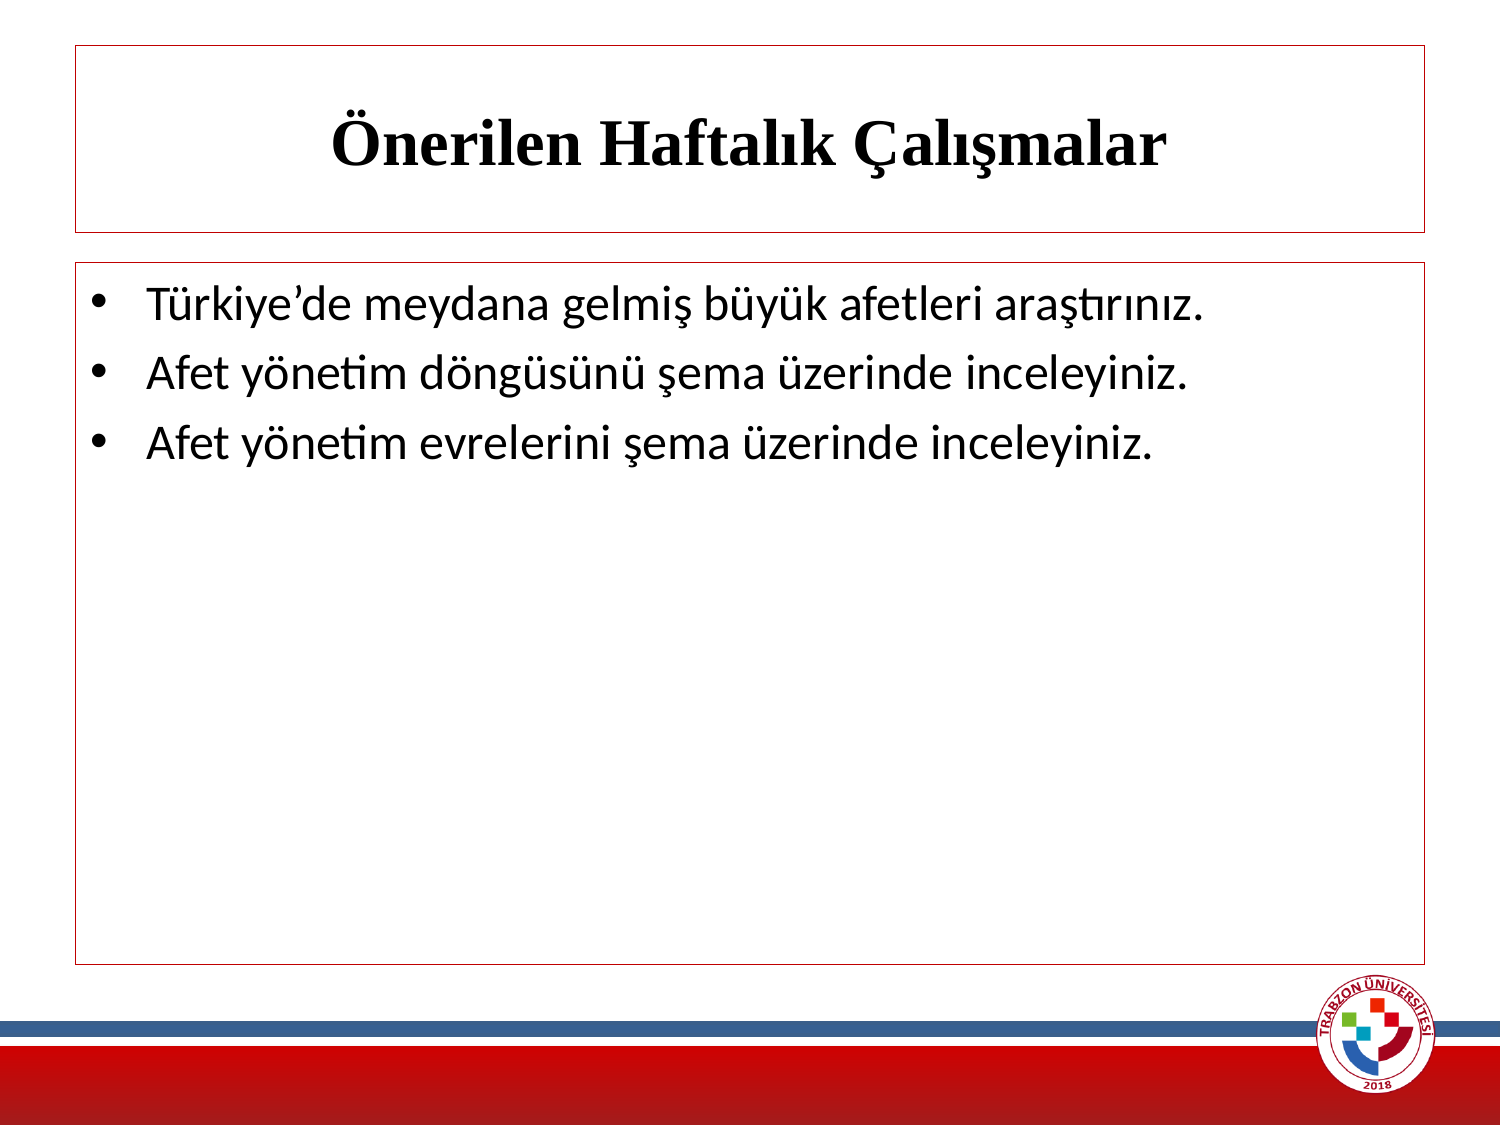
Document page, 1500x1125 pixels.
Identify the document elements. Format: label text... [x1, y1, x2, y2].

picture [1293, 953, 1457, 1117]
list Türkiye’de meydana gelmiş büyük afetleri araştırınız. Afet yönetim döngüsünü şema üzerinde inceleyiniz. Afet yönetim evrelerini şema üzerinde inceleyiniz. [75, 262, 1425, 965]
title Önerilen Haftalık Çalışmalar [75, 45, 1425, 233]
